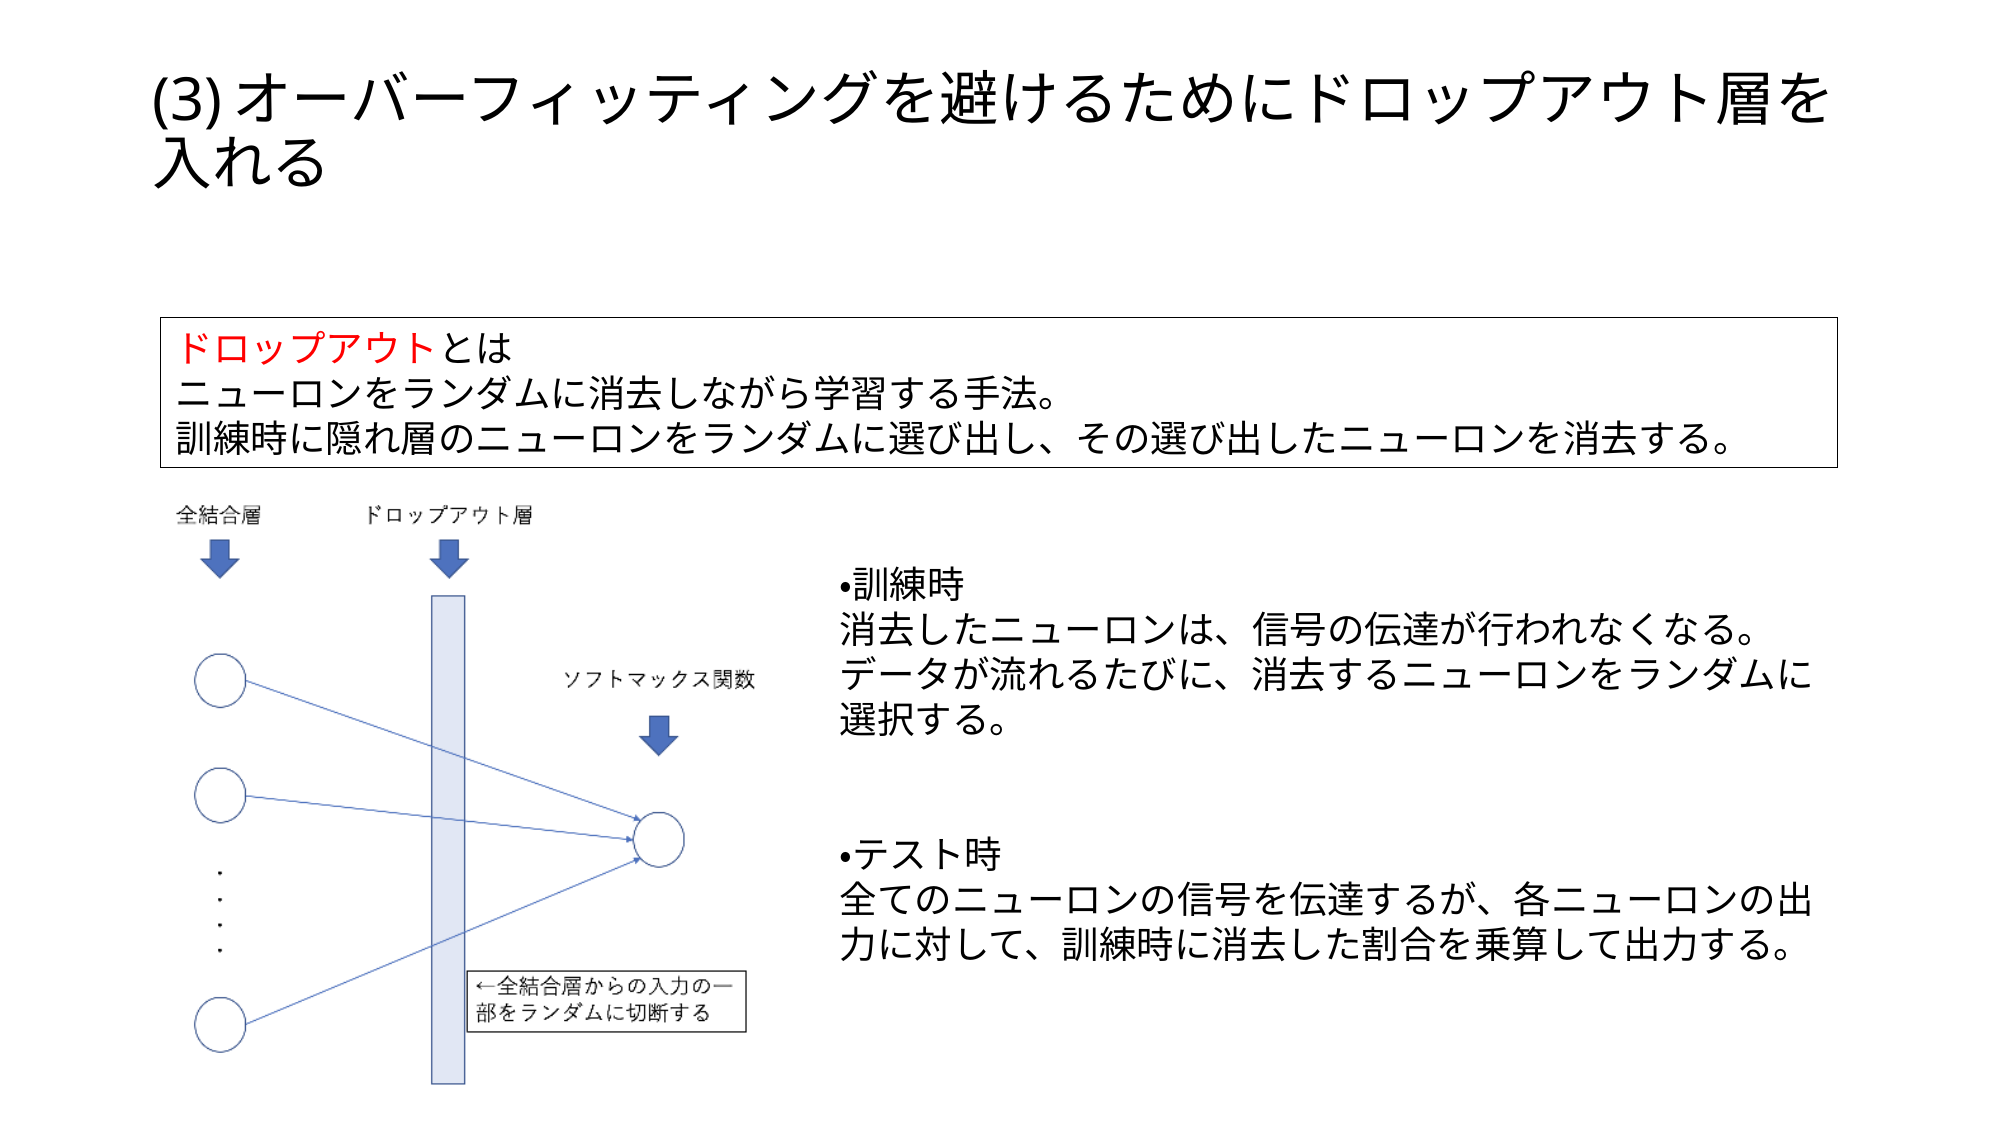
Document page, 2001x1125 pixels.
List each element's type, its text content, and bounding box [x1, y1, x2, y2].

text_box ドロップアウトとは ニューロンをランダムに消去しながら学習する手法。 訓練時に隠れ層のニューロンをランダムに選び出し、その選び出したニューロンを消去する。 [160, 317, 1838, 468]
text_box ・訓練時 消去したニューロンは、信号の伝達が行われなくなる。 データが流れるたびに、消去するニューロンをランダムに選択する。 ・テスト時 全てのニューロンの信号を伝達するが、各ニューロンの出力に対して、訓練時に消去した割合を乗算して出力する。 [825, 553, 1838, 974]
title (3)オーバーフィッティングを避けるためにドロップアウト層を入れる [137, 59, 1863, 278]
picture [160, 494, 781, 1091]
